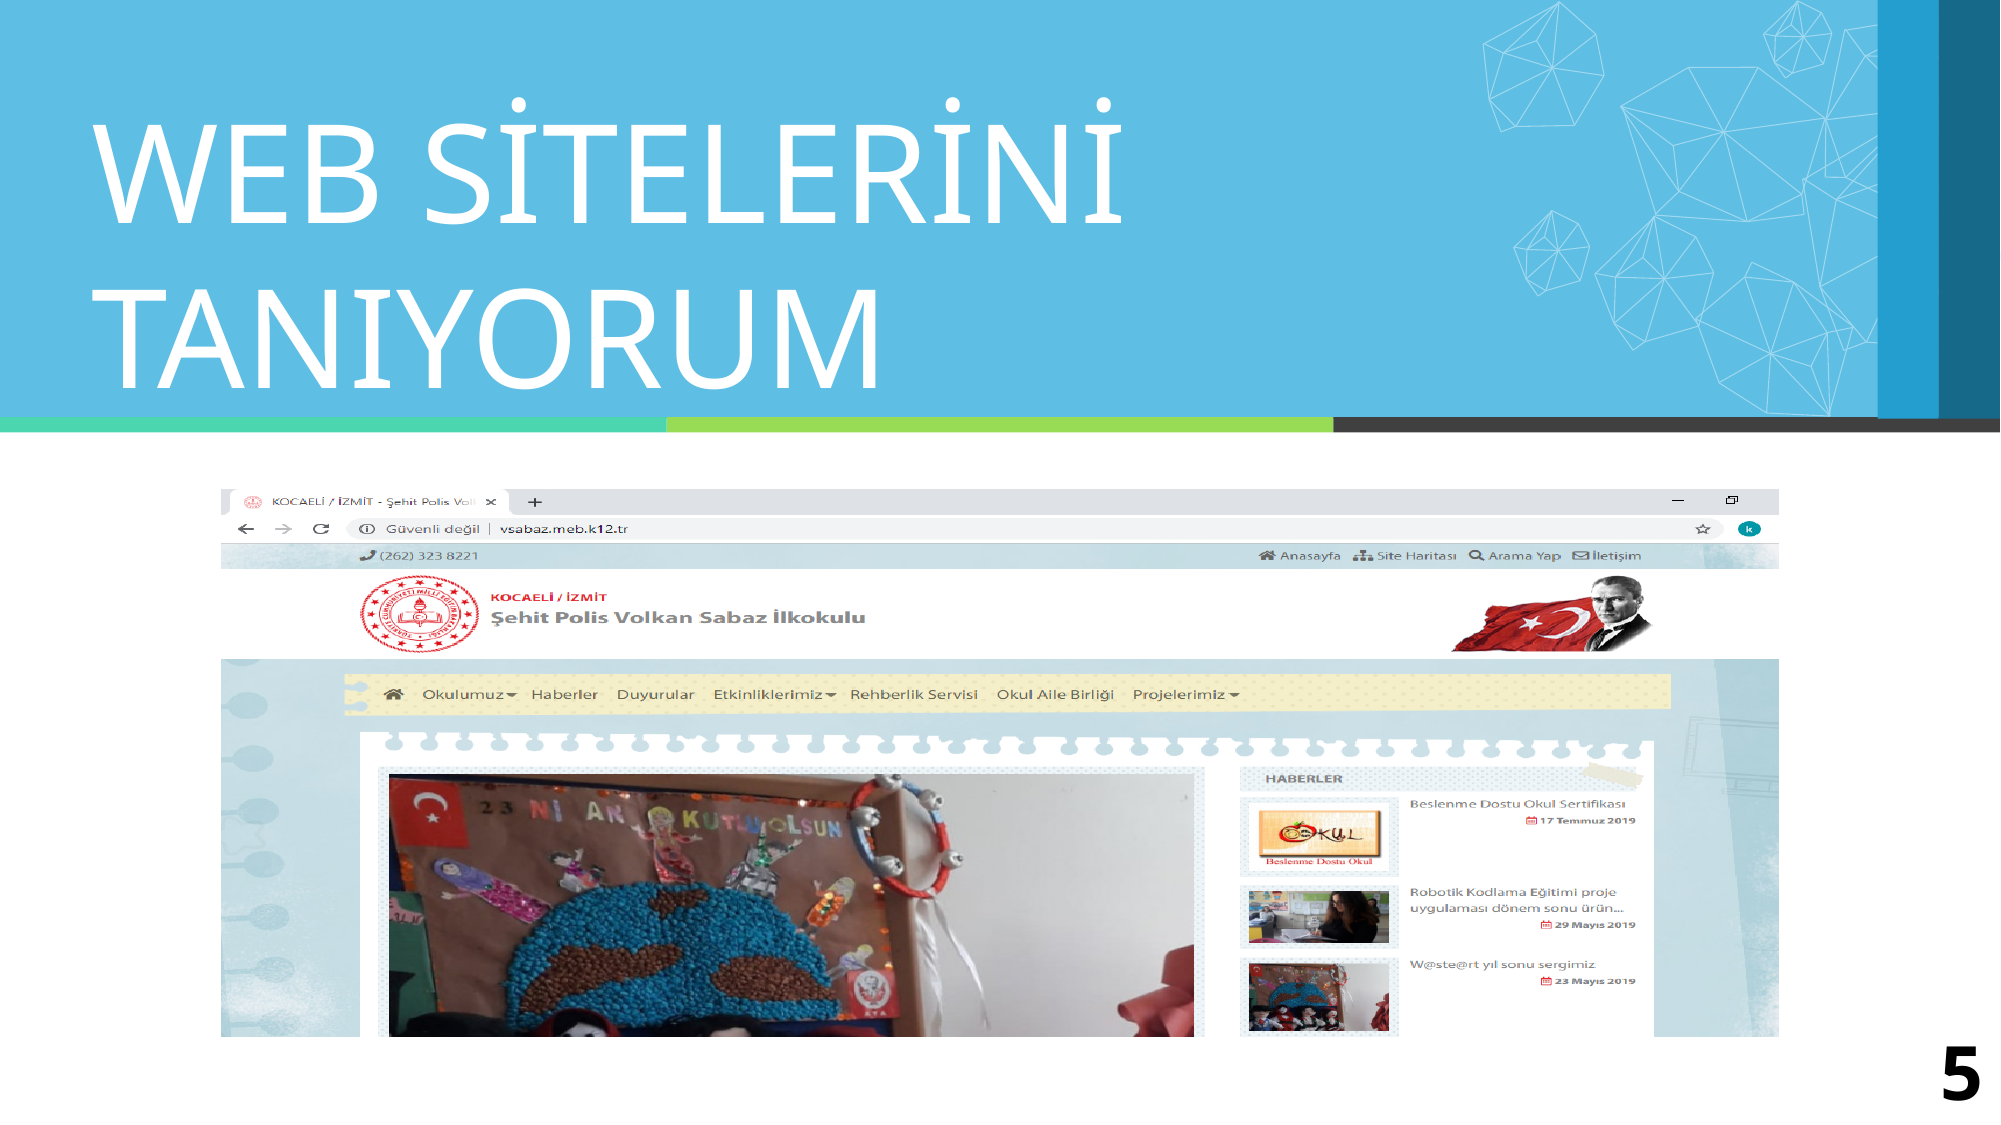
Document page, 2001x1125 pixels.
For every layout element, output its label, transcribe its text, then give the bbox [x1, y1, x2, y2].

picture [221, 489, 1779, 1037]
text_box WEB SİTELERİNİ TANIYORUM [76, 79, 1805, 424]
text_box 5 [1923, 1017, 2000, 1123]
